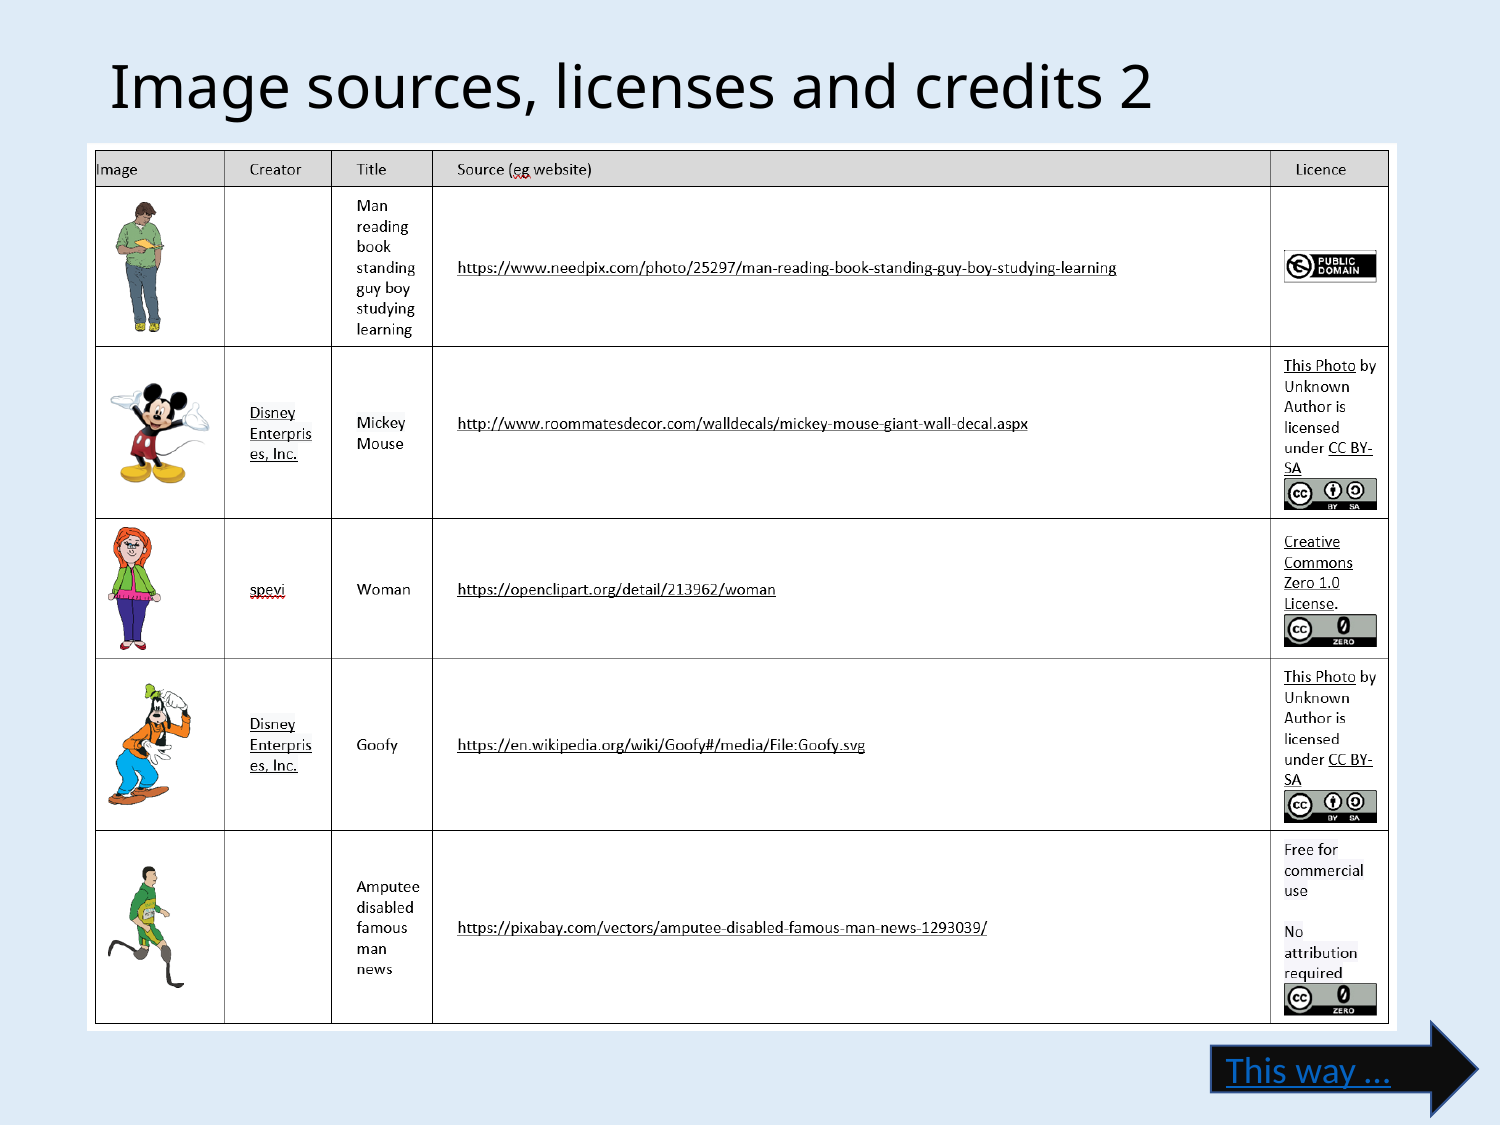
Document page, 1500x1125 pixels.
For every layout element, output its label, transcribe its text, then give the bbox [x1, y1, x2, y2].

title Image sources, licenses and credits 2 [95, 29, 1390, 143]
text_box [1210, 1022, 1478, 1116]
picture [87, 143, 1397, 1031]
